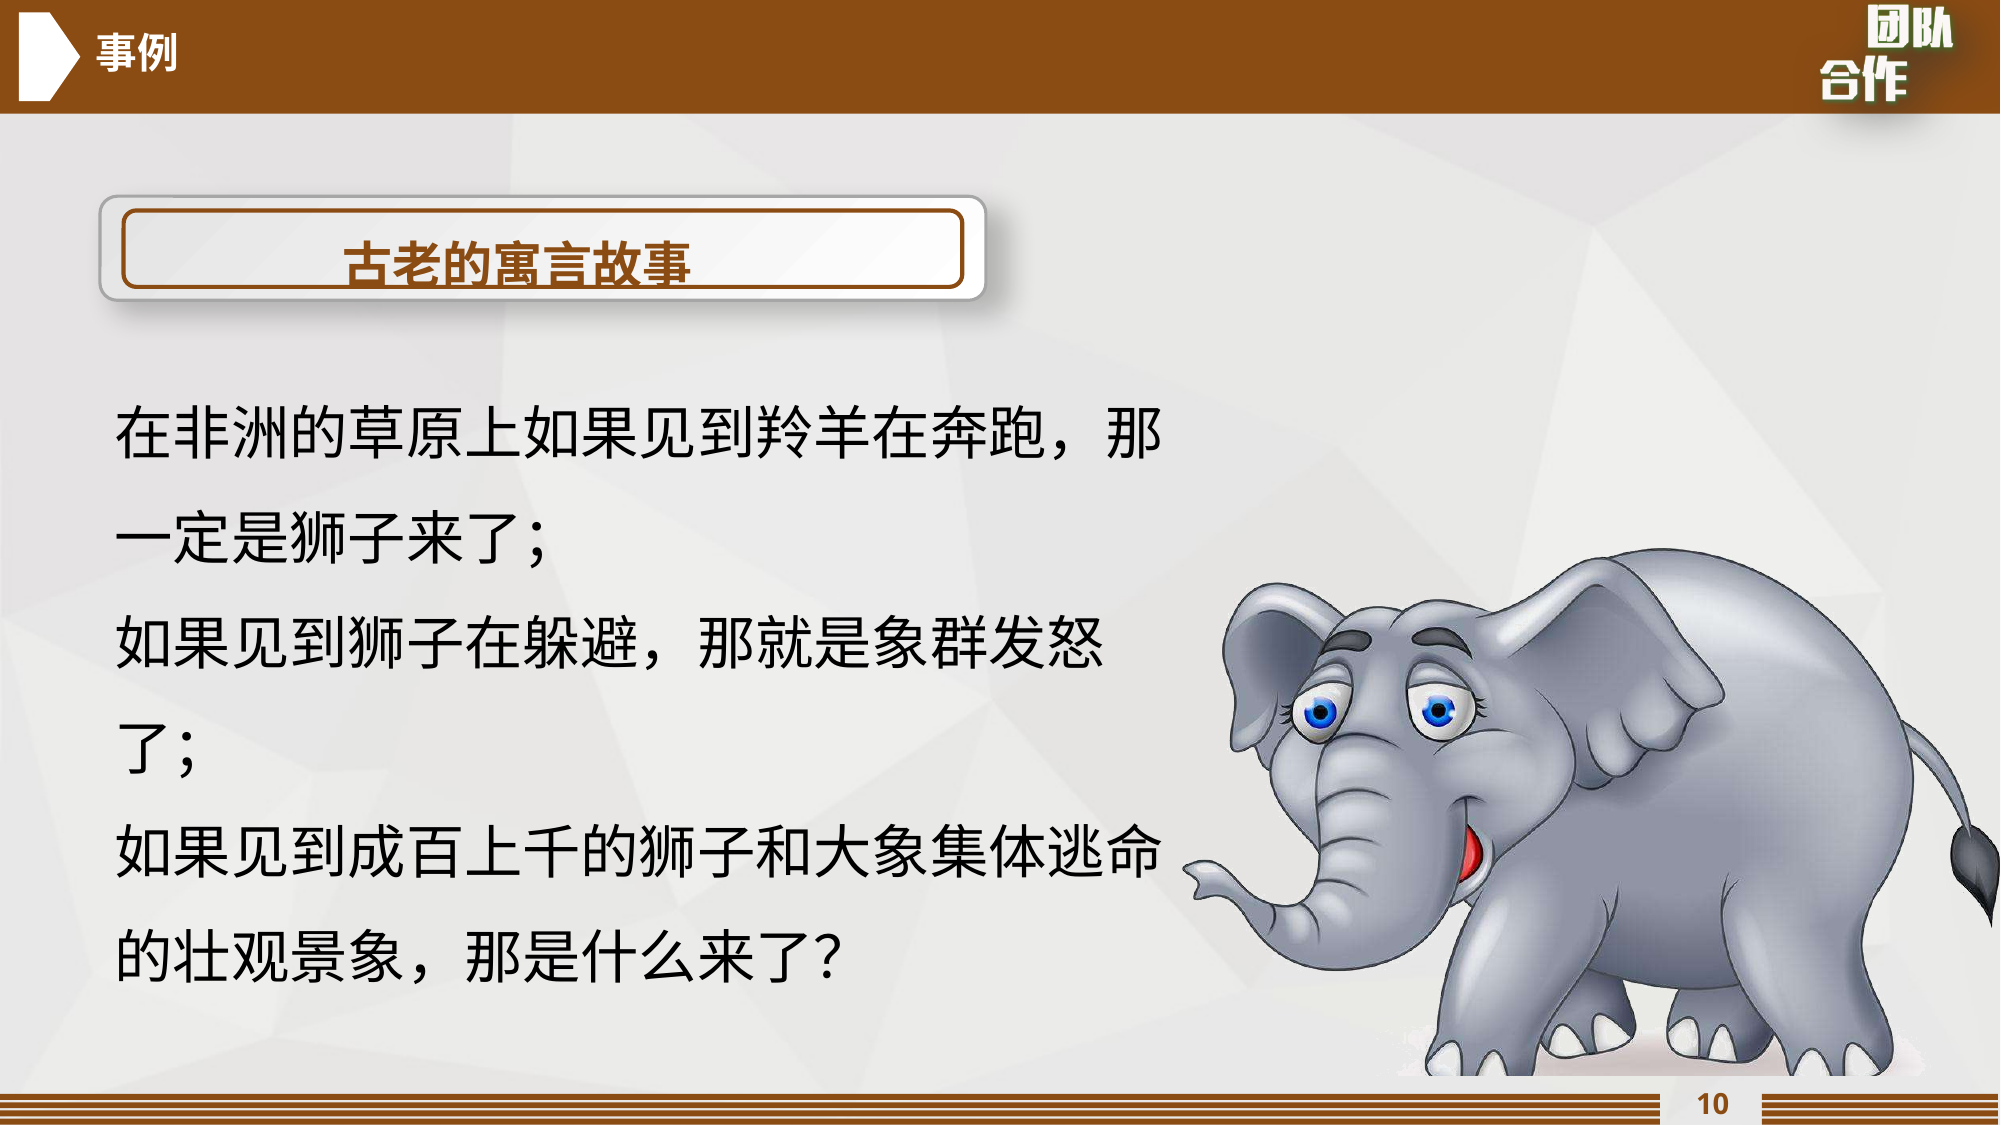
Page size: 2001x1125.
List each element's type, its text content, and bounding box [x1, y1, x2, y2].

text_box 在非洲的草原上如果见到羚羊在奔跑，那一定是狮子来了； 如果见到狮子在躲避，那就是象群发怒了； 如果见到成百上千的狮子和大象集体逃命的壮观景象，那是什么来了？ [99, 353, 1187, 998]
list 事例 [80, 18, 813, 89]
picture [1803, 0, 1960, 108]
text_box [99, 195, 987, 301]
picture [0, 0, 2001, 1125]
slide_number 10 [1668, 1076, 1758, 1125]
